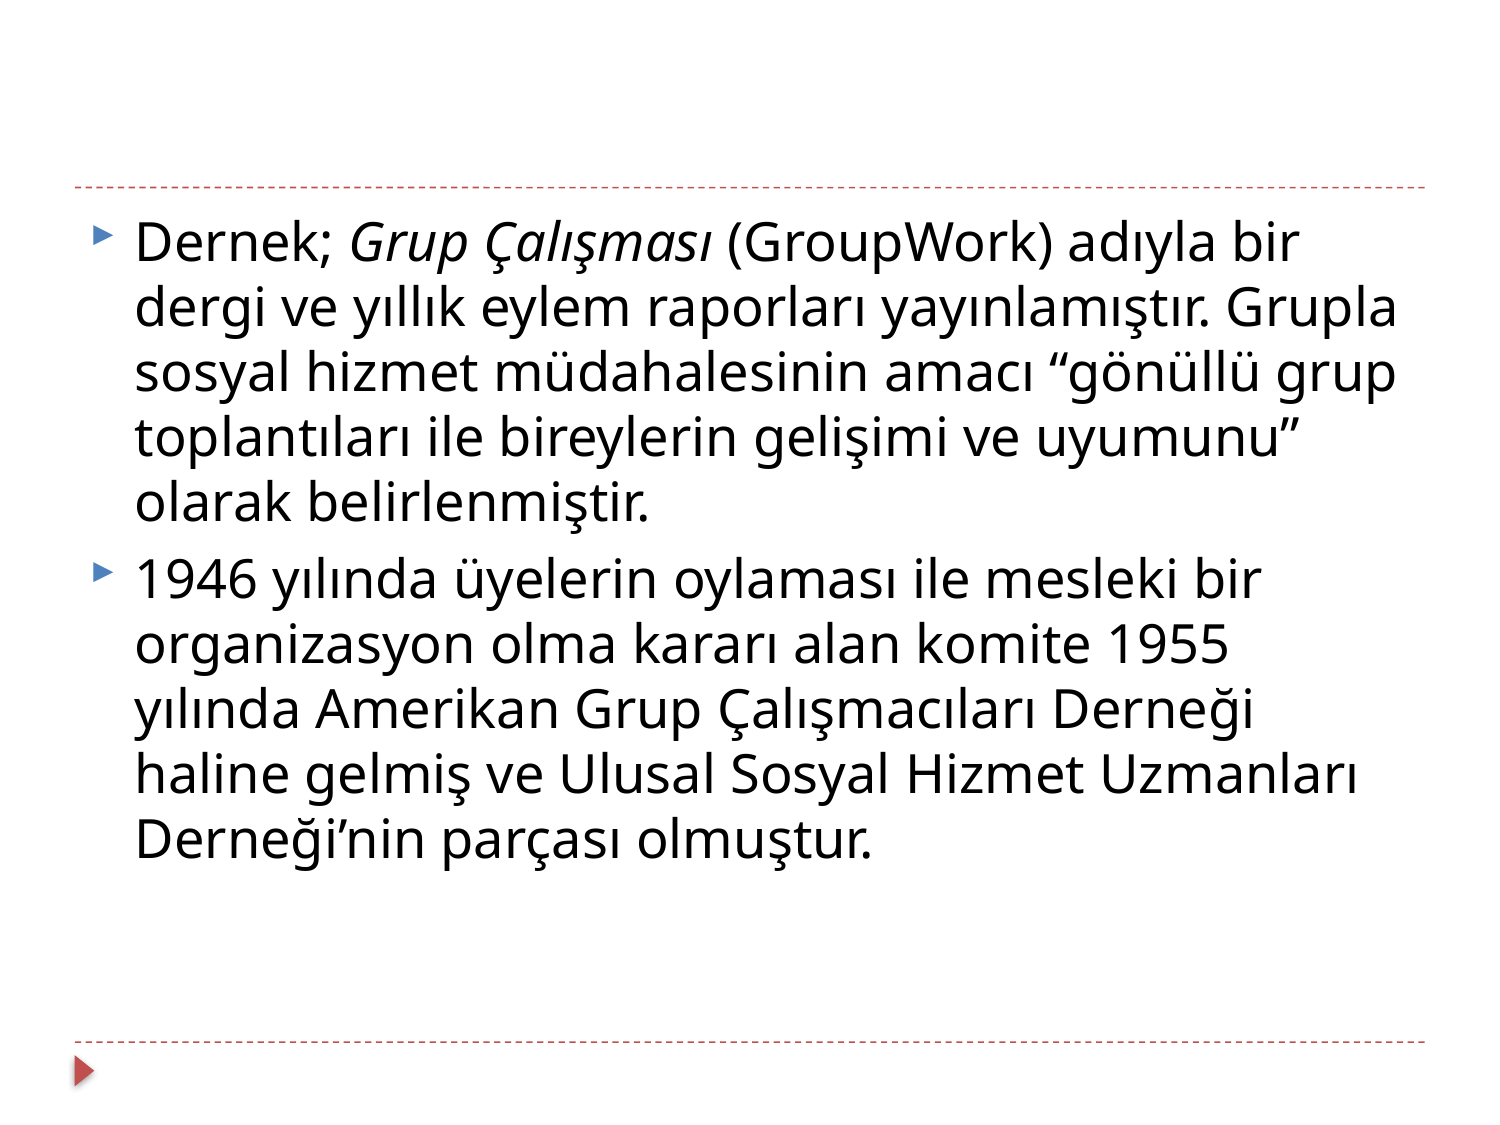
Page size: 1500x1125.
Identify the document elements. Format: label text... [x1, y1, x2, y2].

list Dernek; Grup Çalışması (GroupWork) adıyla bir dergi ve yıllık eylem raporları yayınlamıştır. Grupla sosyal hizmet müdahalesinin amacı “gönüllü grup toplantıları ile bireylerin gelişimi ve uyumunu” olarak belirlenmiştir. 1946 yılında üyelerin oylaması ile mesleki bir organizasyon olma kararı alan komite 1955 yılında Amerikan Grup Çalışmacıları Derneği haline gelmiş ve Ulusal Sosyal Hizmet Uzmanları Derneği’nin parçası olmuştur. [75, 200, 1425, 1010]
